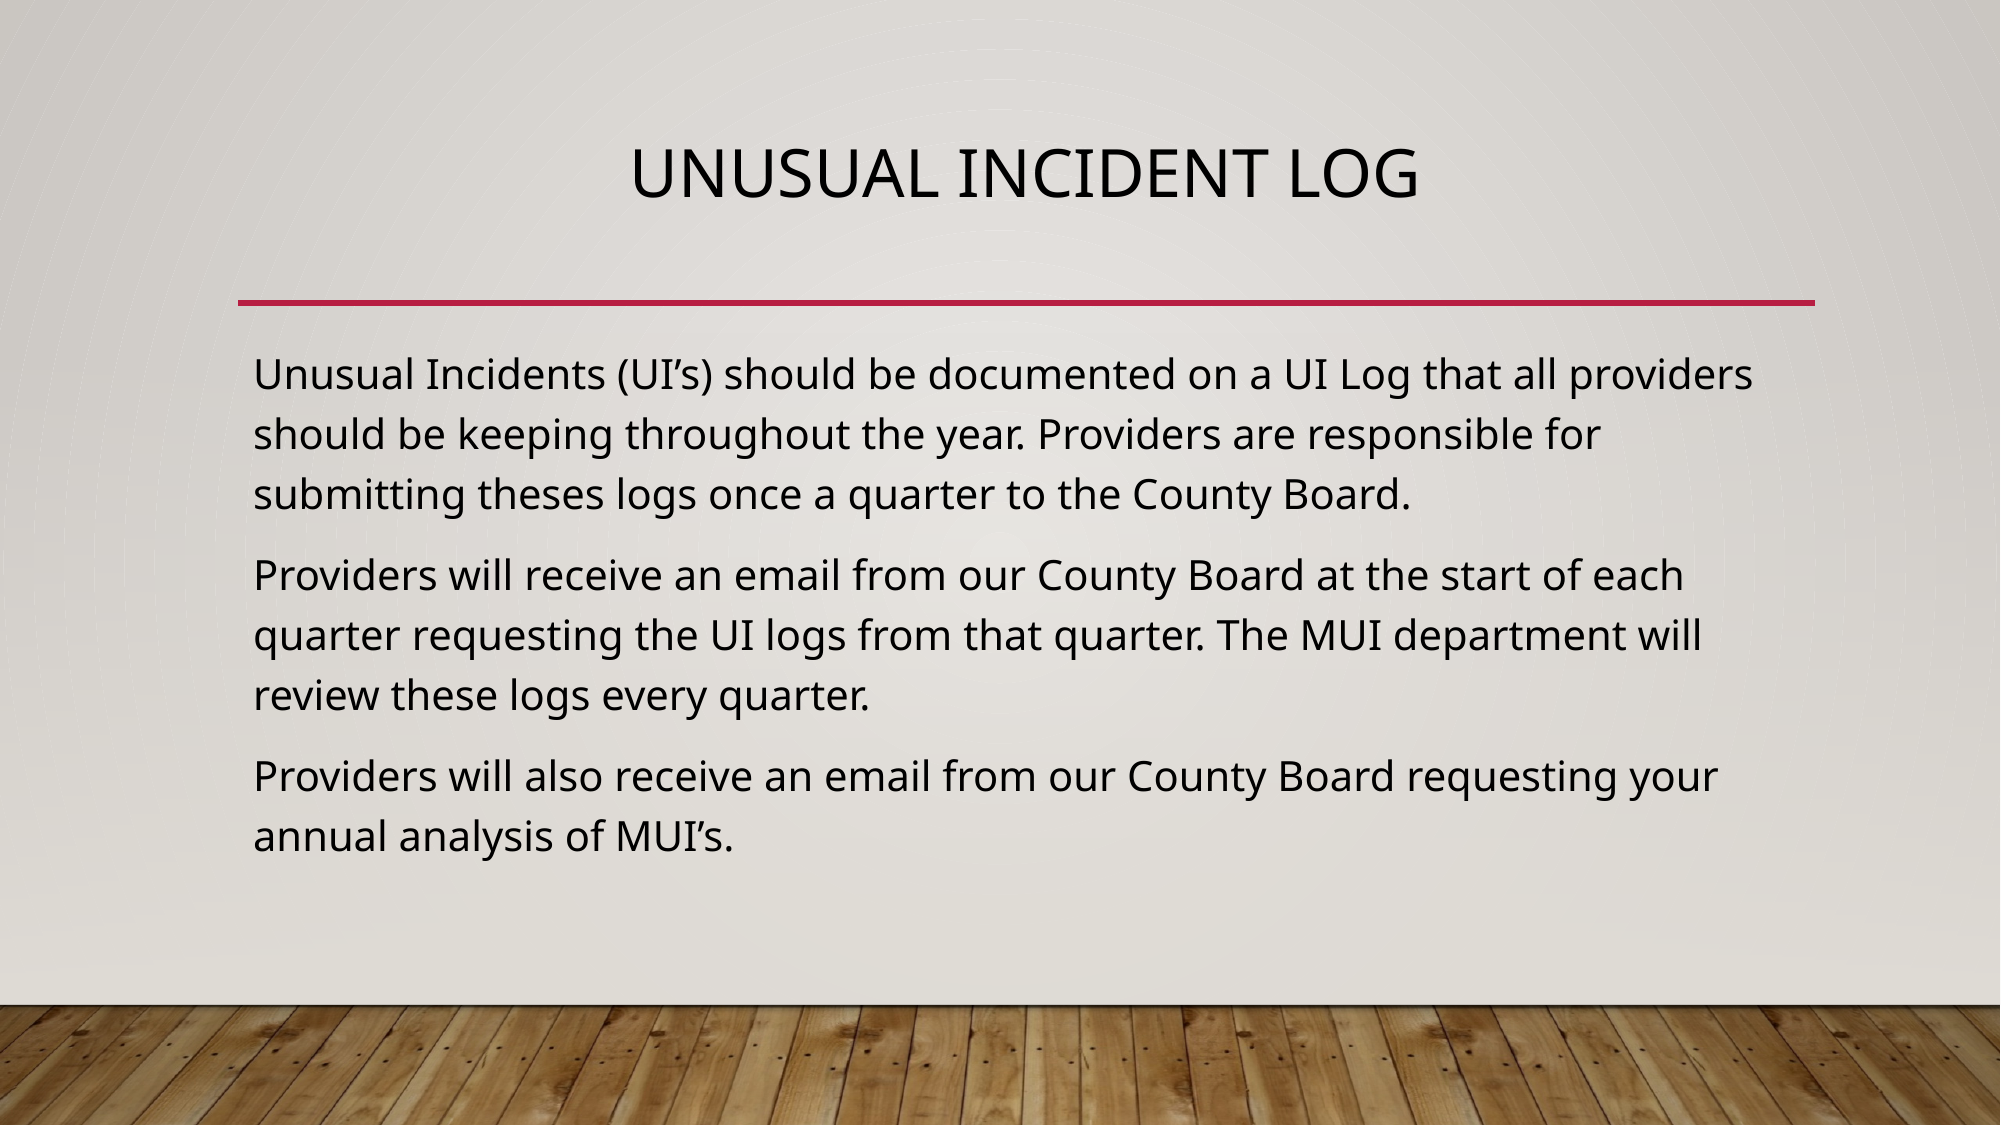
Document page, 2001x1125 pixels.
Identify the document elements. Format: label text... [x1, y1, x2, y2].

title Unusual Incident LOG [238, 131, 1814, 305]
picture [0, 1005, 2000, 1125]
list Unusual Incidents (UI’s) should be documented on a UI Log that all providers should be keeping throughout the year. Providers are responsible for submitting theses logs once a quarter to the County Board. Providers will receive an email from our County Board at the start of each quarter requesting the UI logs from that quarter. The MUI department will review these logs every quarter. Providers will also receive an email from our County Board requesting your annual analysis of MUI’s. [238, 330, 1814, 897]
